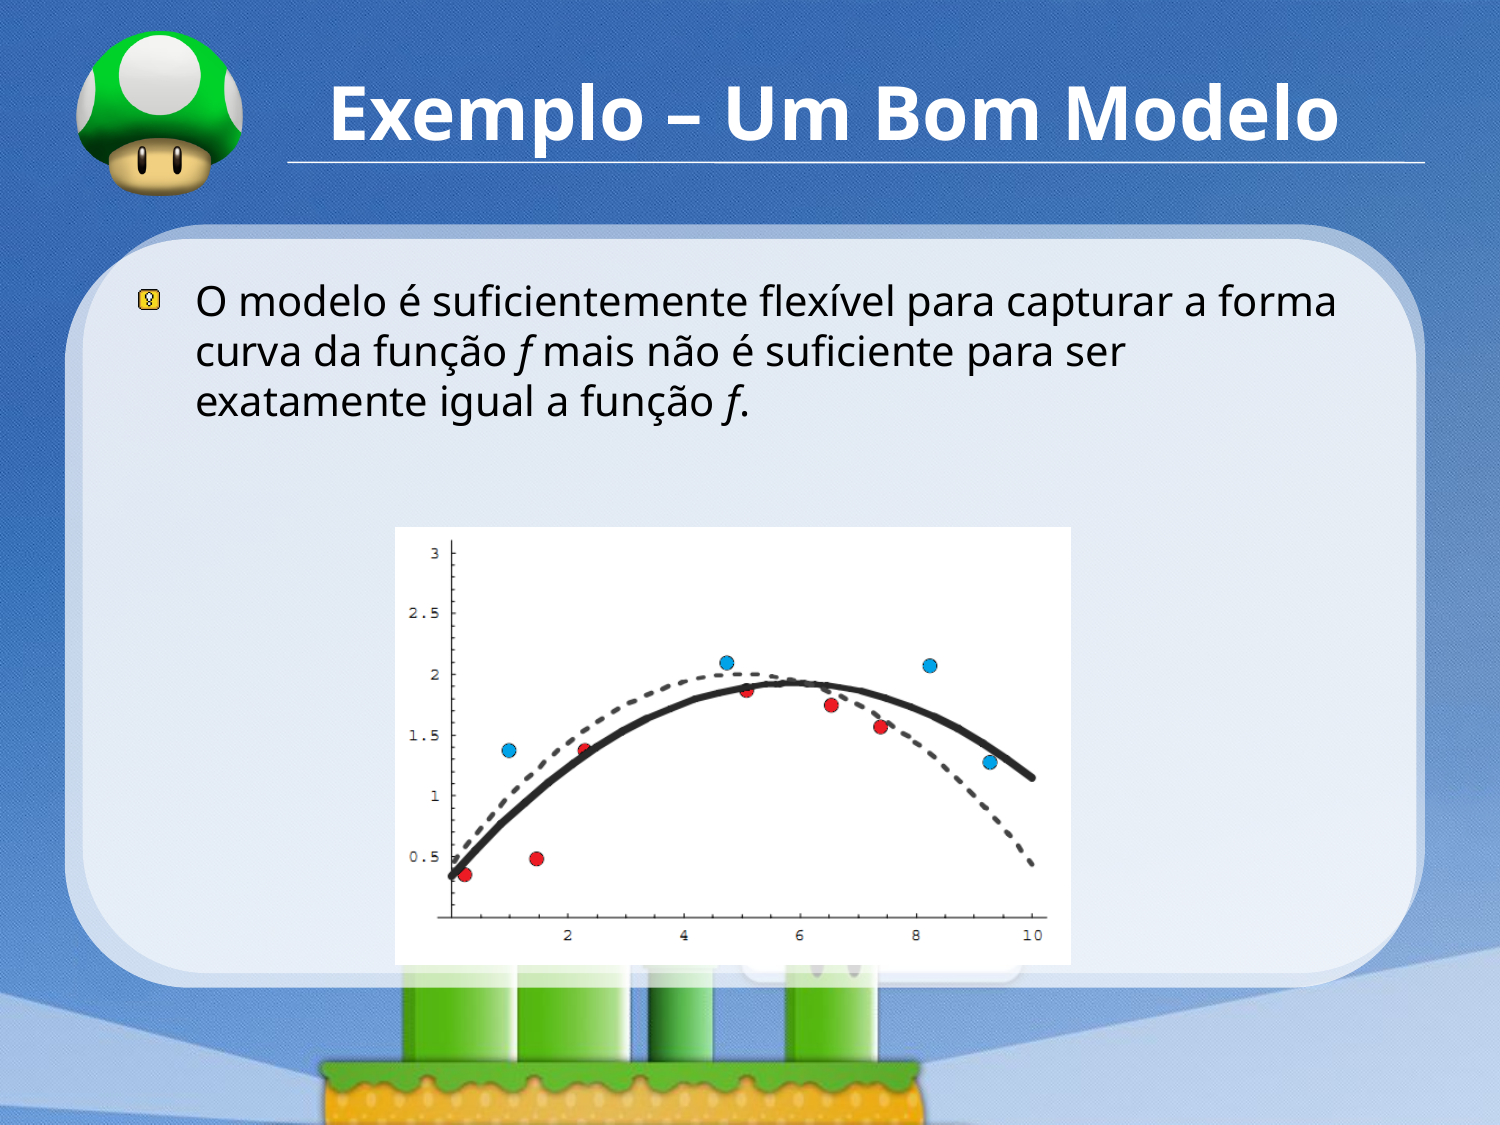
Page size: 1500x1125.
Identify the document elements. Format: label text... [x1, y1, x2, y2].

picture [0, 0, 1500, 1125]
list O modelo é suficientemente flexível para capturar a forma curva da função f mais não é suficiente para ser exatamente igual a função f. [123, 267, 1365, 941]
title Exemplo – Um Bom Modelo [312, 37, 1426, 183]
